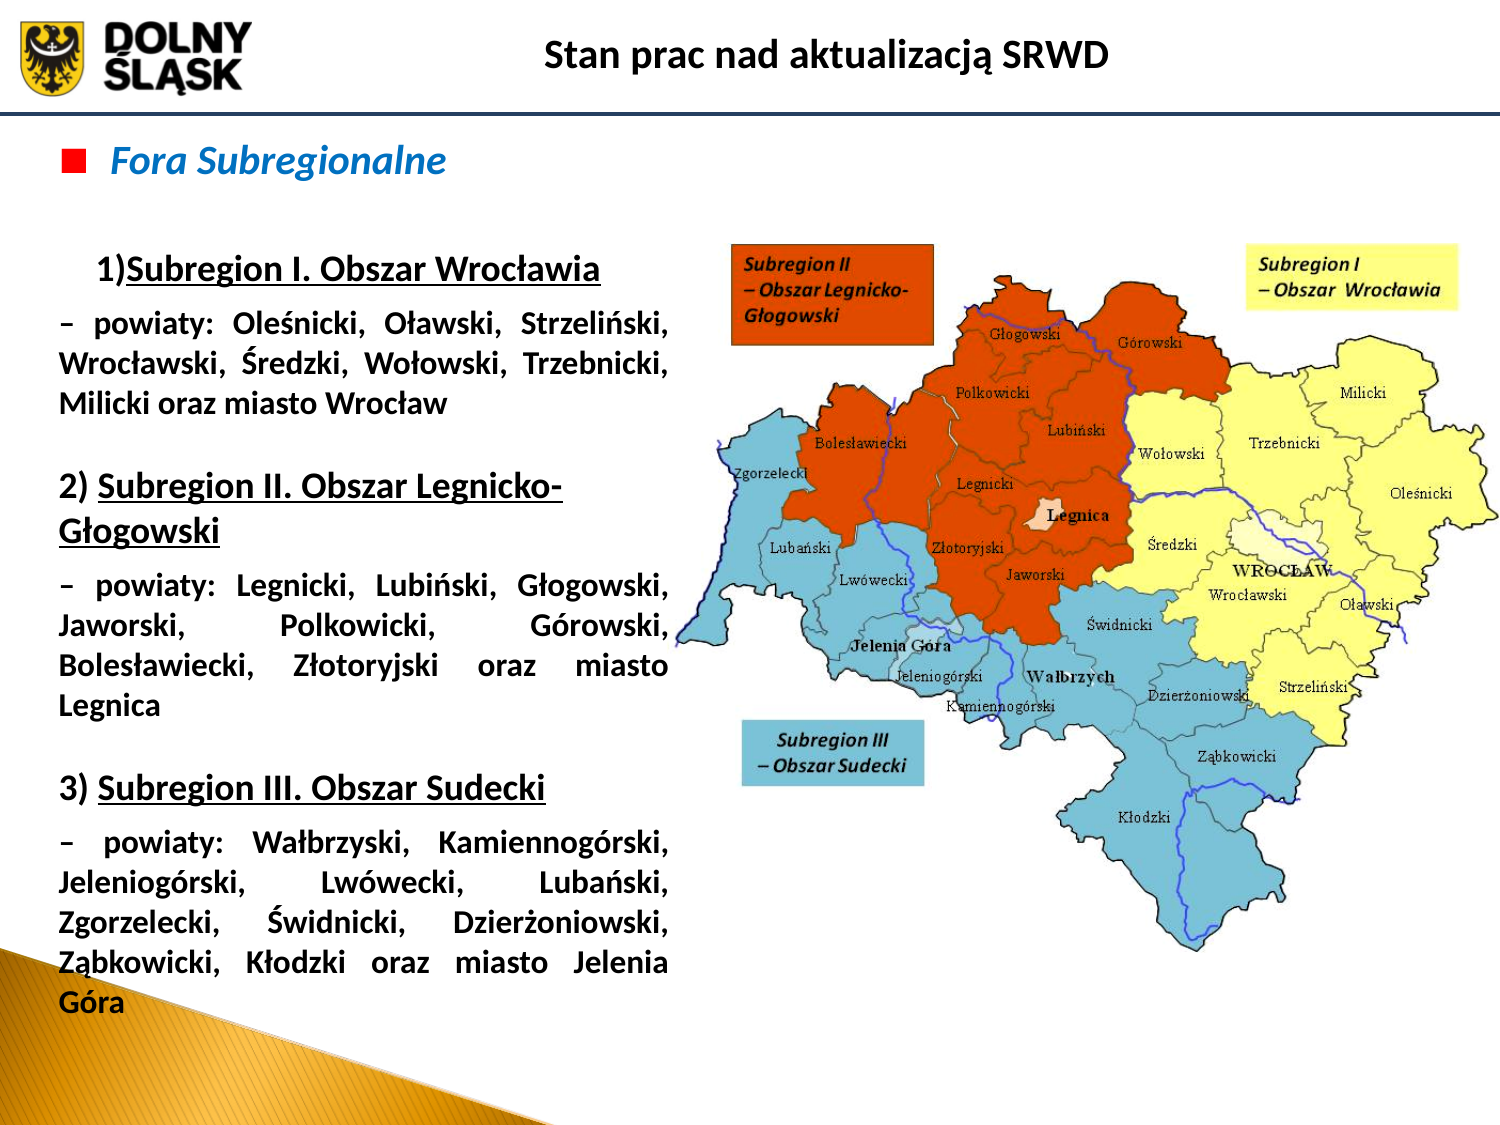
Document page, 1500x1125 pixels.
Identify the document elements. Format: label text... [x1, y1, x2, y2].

picture [17, 18, 252, 100]
picture [649, 243, 1500, 953]
picture [0, 946, 559, 1125]
text_box Stan prac nad aktualizacją SRWD [265, 19, 1388, 84]
picture [56, 143, 86, 173]
text_box Fora Subregionalne [41, 125, 526, 191]
text_box Subregion I. Obszar Wrocławia – powiaty: Oleśnicki, Oławski, Strzeliński, Wrocławski, Średzki, Wołowski, Trzebnicki, Milicki oraz miasto Wrocław 2) Subregion II. Obszar Legnicko-Głogowski – powiaty: Legnicki, Lubiński, Głogowski, Jaworski, Polkowicki, Górowski, Bolesławiecki, Złotoryjski oraz miasto Legnica 3) Subregion III. Obszar Sudecki – powiaty: Wałbrzyski, Kamiennogórski, Jeleniogórski, Lwówecki, Lubański, Zgorzelecki, Świdnicki, Dzierżoniowski, Ząbkowicki, Kłodzki oraz miasto Jelenia Góra [29, 236, 685, 1028]
